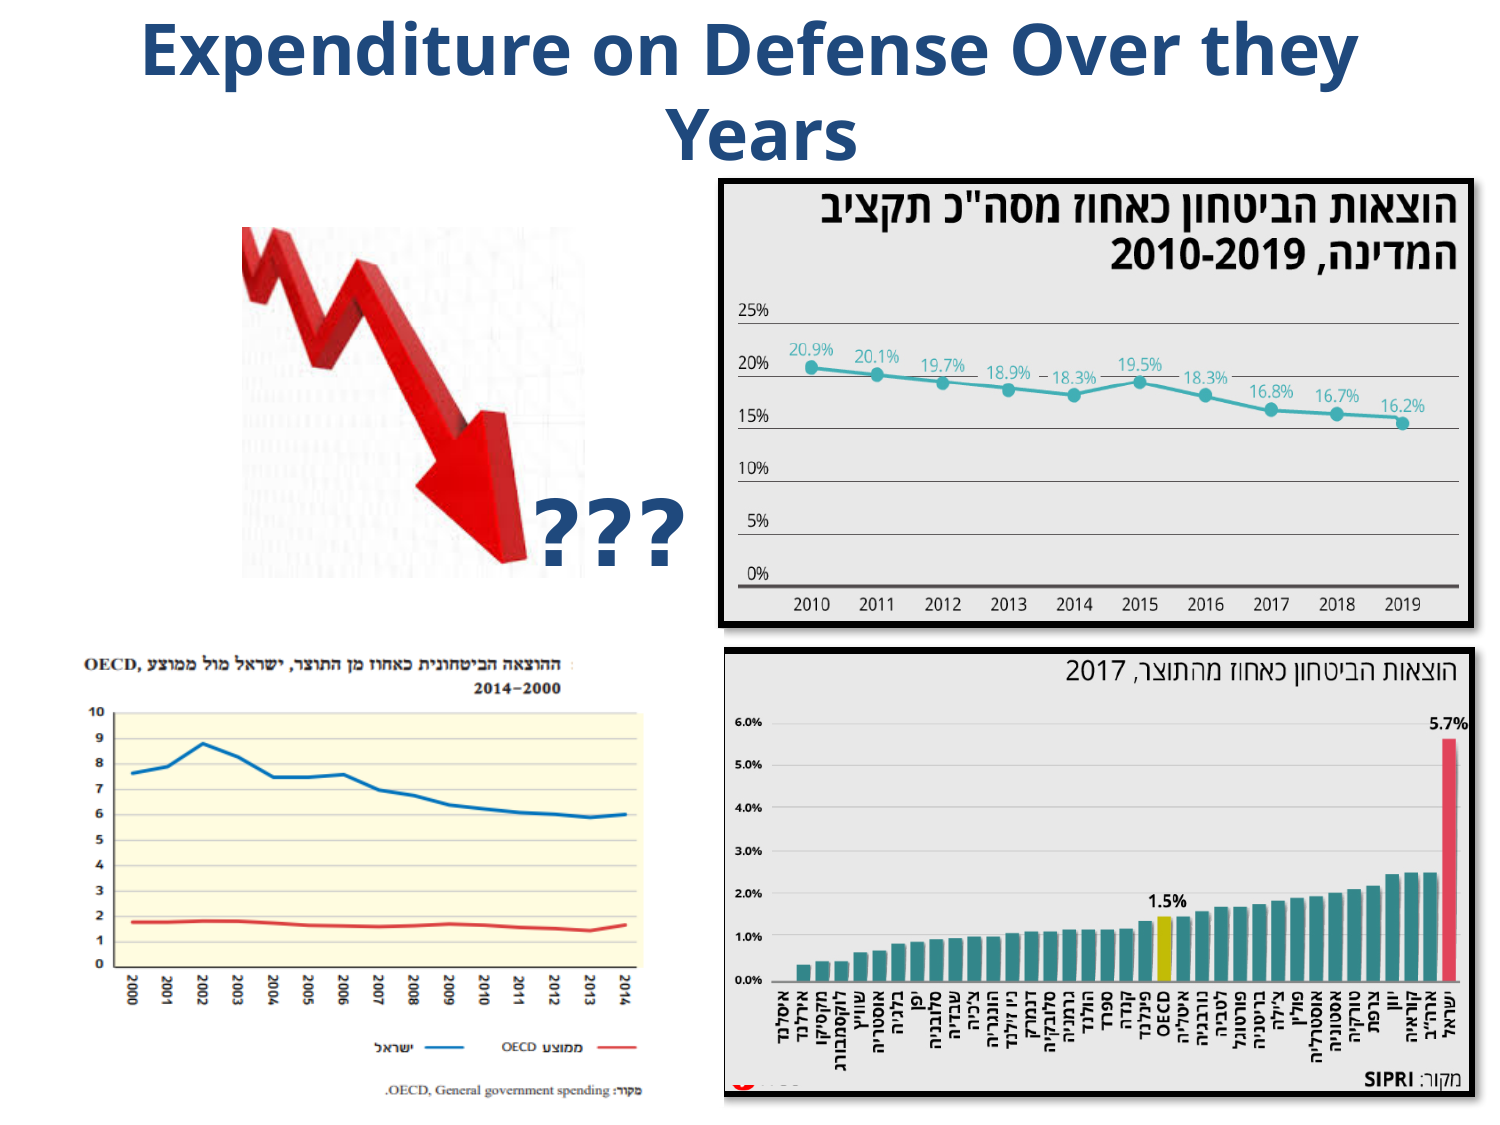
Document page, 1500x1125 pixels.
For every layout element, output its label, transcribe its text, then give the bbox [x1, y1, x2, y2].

title Expenditure on Defense Over they Years [75, 0, 1425, 183]
picture [241, 227, 585, 579]
picture [723, 184, 1469, 622]
text_box ??? [0, 435, 718, 623]
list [61, 629, 724, 1107]
picture [724, 653, 1470, 1091]
